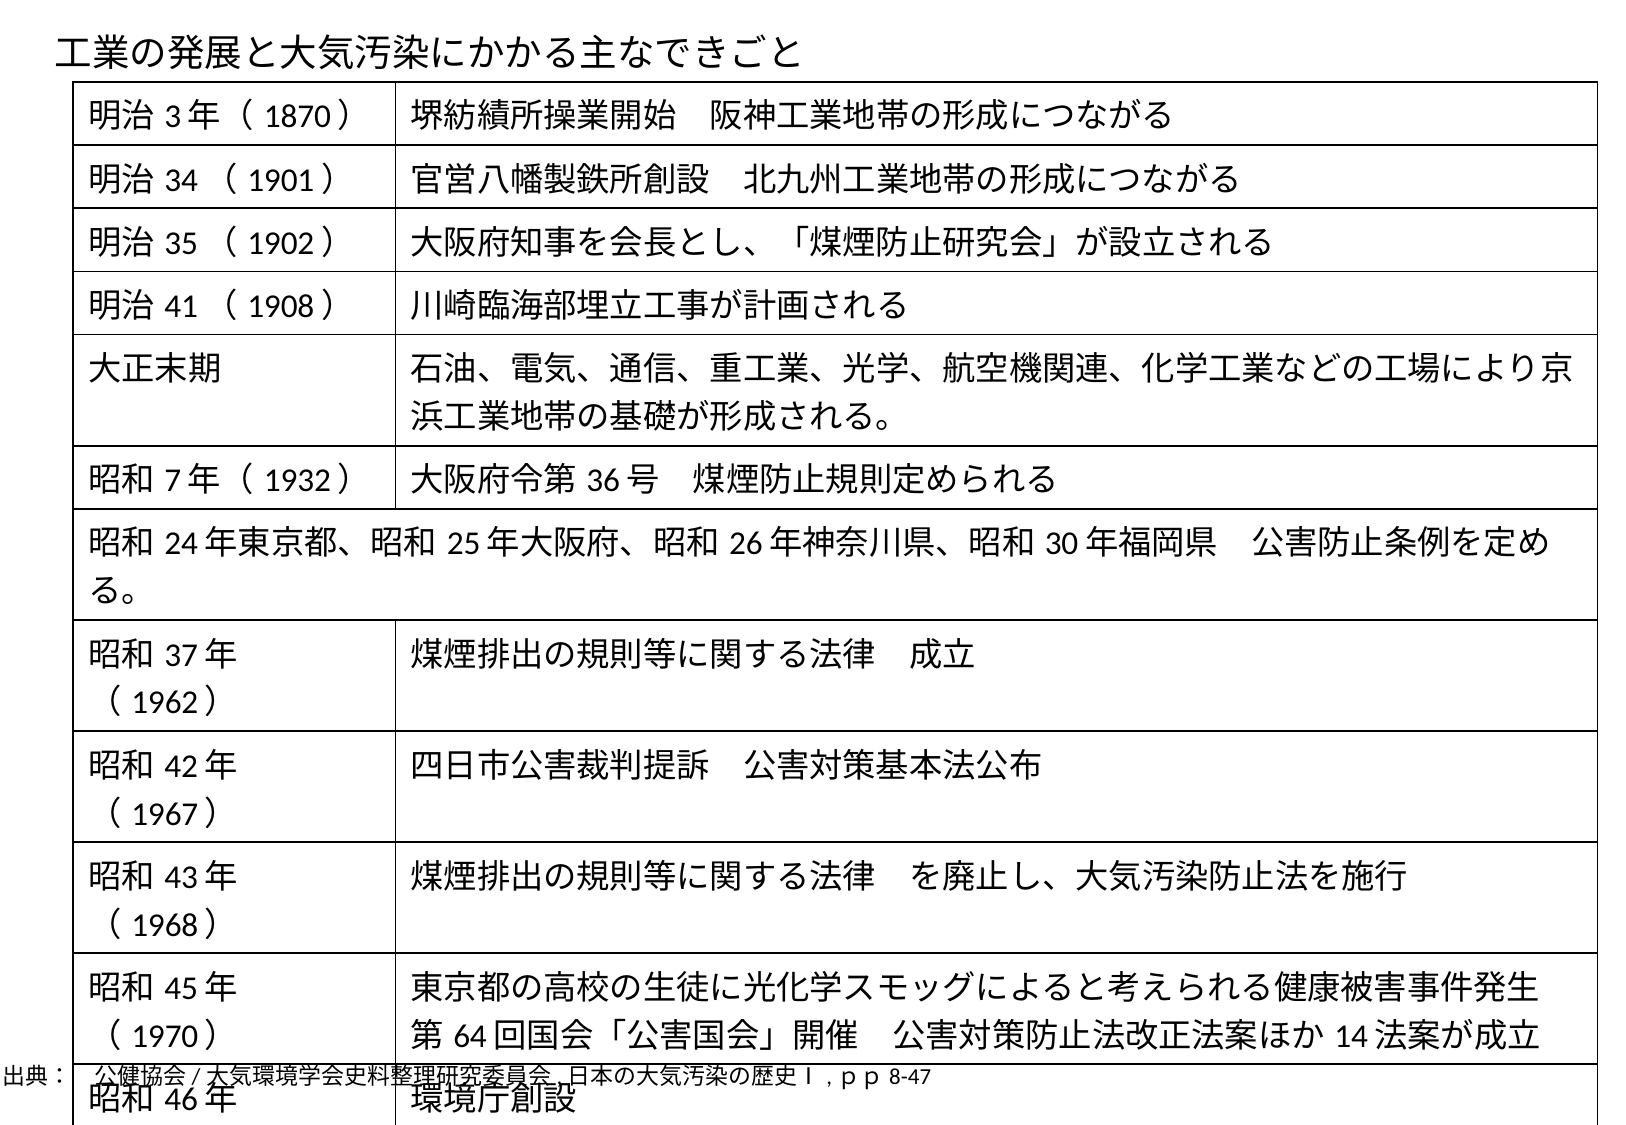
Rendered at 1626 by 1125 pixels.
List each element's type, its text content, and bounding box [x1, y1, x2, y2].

table_header 明治3年（1870） [74, 83, 395, 144]
table_cell 明治41（1908） [74, 272, 395, 334]
table_cell 明治35（1902） [74, 209, 395, 271]
table_cell 昭和46年（1971） [74, 1097, 395, 1125]
table_cell 大阪府知事を会長とし、「煤煙防止研究会」が設立される [396, 209, 1597, 271]
table_cell 昭和24年東京都、昭和25年大阪府、昭和26年神奈川県、昭和30年福岡県 公害防止条例を定める。 [74, 510, 1597, 619]
table_cell 煤煙排出の規則等に関する法律 を廃止し、大気汚染防止法を施行 [396, 843, 1597, 952]
table_cell 昭和45年（1970） [74, 954, 395, 1054]
table_cell 東京都の高校の生徒に光化学スモッグによると考えられる健康被害事件発生 第64回国会「公害国会」開催 公害対策防止法改正法案ほか14法案が成立 [396, 954, 1597, 1063]
table_cell 煤煙排出の規則等に関する法律 成立 [396, 621, 1597, 730]
text_box 工業の発展と大気汚染にかかる主なできごと [40, 21, 820, 81]
table_cell 昭和37年（1962） [74, 621, 395, 730]
table_cell 大阪府令第36号 煤煙防止規則定められる [396, 447, 1597, 508]
table_cell 川崎臨海部埋立工事が計画される [396, 272, 1597, 334]
text_box 出典： 公健協会/大気環境学会史料整理研究委員会,日本の大気汚染の歴史Ⅰ,ｐｐ8-47 [0, 1054, 947, 1097]
table_cell 明治34（1901） [74, 146, 395, 207]
table_cell 石油、電気、通信、重工業、光学、航空機関連、化学工業などの工場により京浜工業地帯の基礎が形成される。 [396, 335, 1597, 445]
table_cell 環境庁創設 [396, 1065, 1597, 1125]
table_cell 大正末期 [74, 335, 395, 445]
table_cell 昭和43年（1968） [74, 843, 395, 952]
table_cell 昭和42年（1967） [74, 732, 395, 841]
table_header 堺紡績所操業開始 阪神工業地帯の形成につながる [396, 83, 1597, 144]
table_cell 昭和7年（1932） [74, 447, 395, 508]
table_cell 官営八幡製鉄所創設 北九州工業地帯の形成につながる [396, 146, 1597, 207]
table_cell 四日市公害裁判提訴 公害対策基本法公布 [396, 732, 1597, 841]
